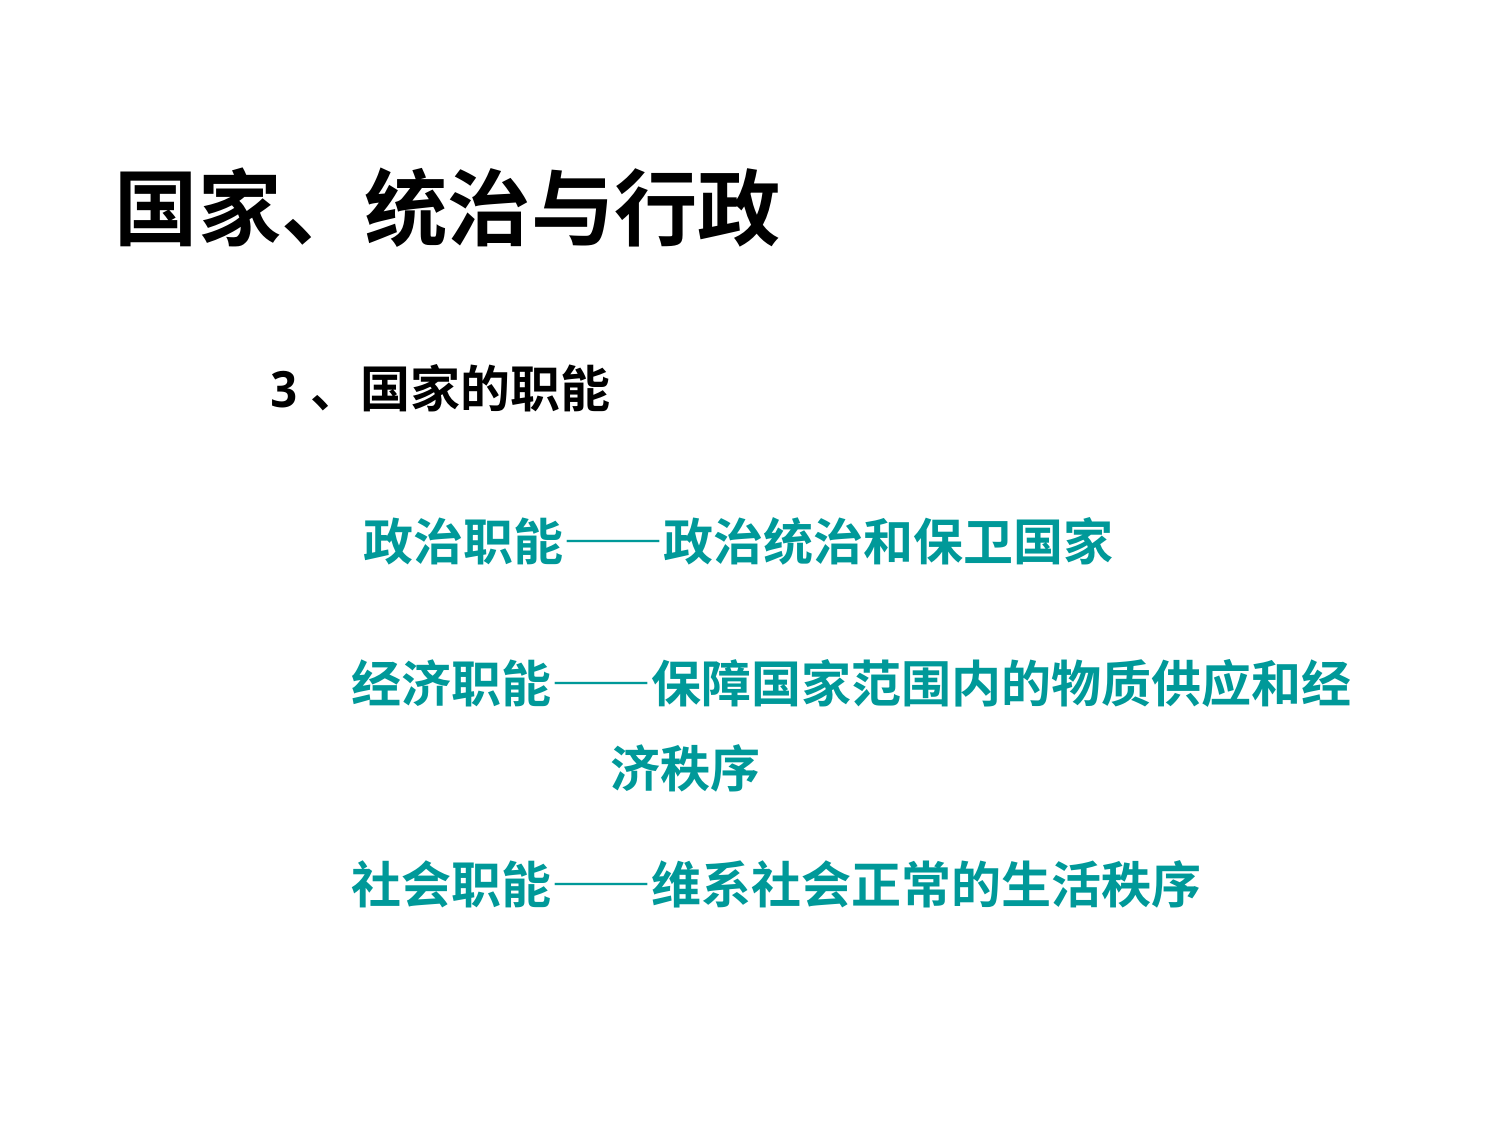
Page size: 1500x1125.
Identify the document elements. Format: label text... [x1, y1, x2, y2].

text_box 社会职能——维系社会正常的生活秩序 [336, 846, 1365, 921]
text_box 国家、统治与行政 [100, 148, 987, 264]
text_box 经济职能——保障国家范围内的物质供应和经 济秩序 [336, 645, 1388, 805]
text_box 3、国家的职能 [253, 349, 1069, 425]
text_box 政治职能——政治统治和保卫国家 [348, 503, 1235, 579]
